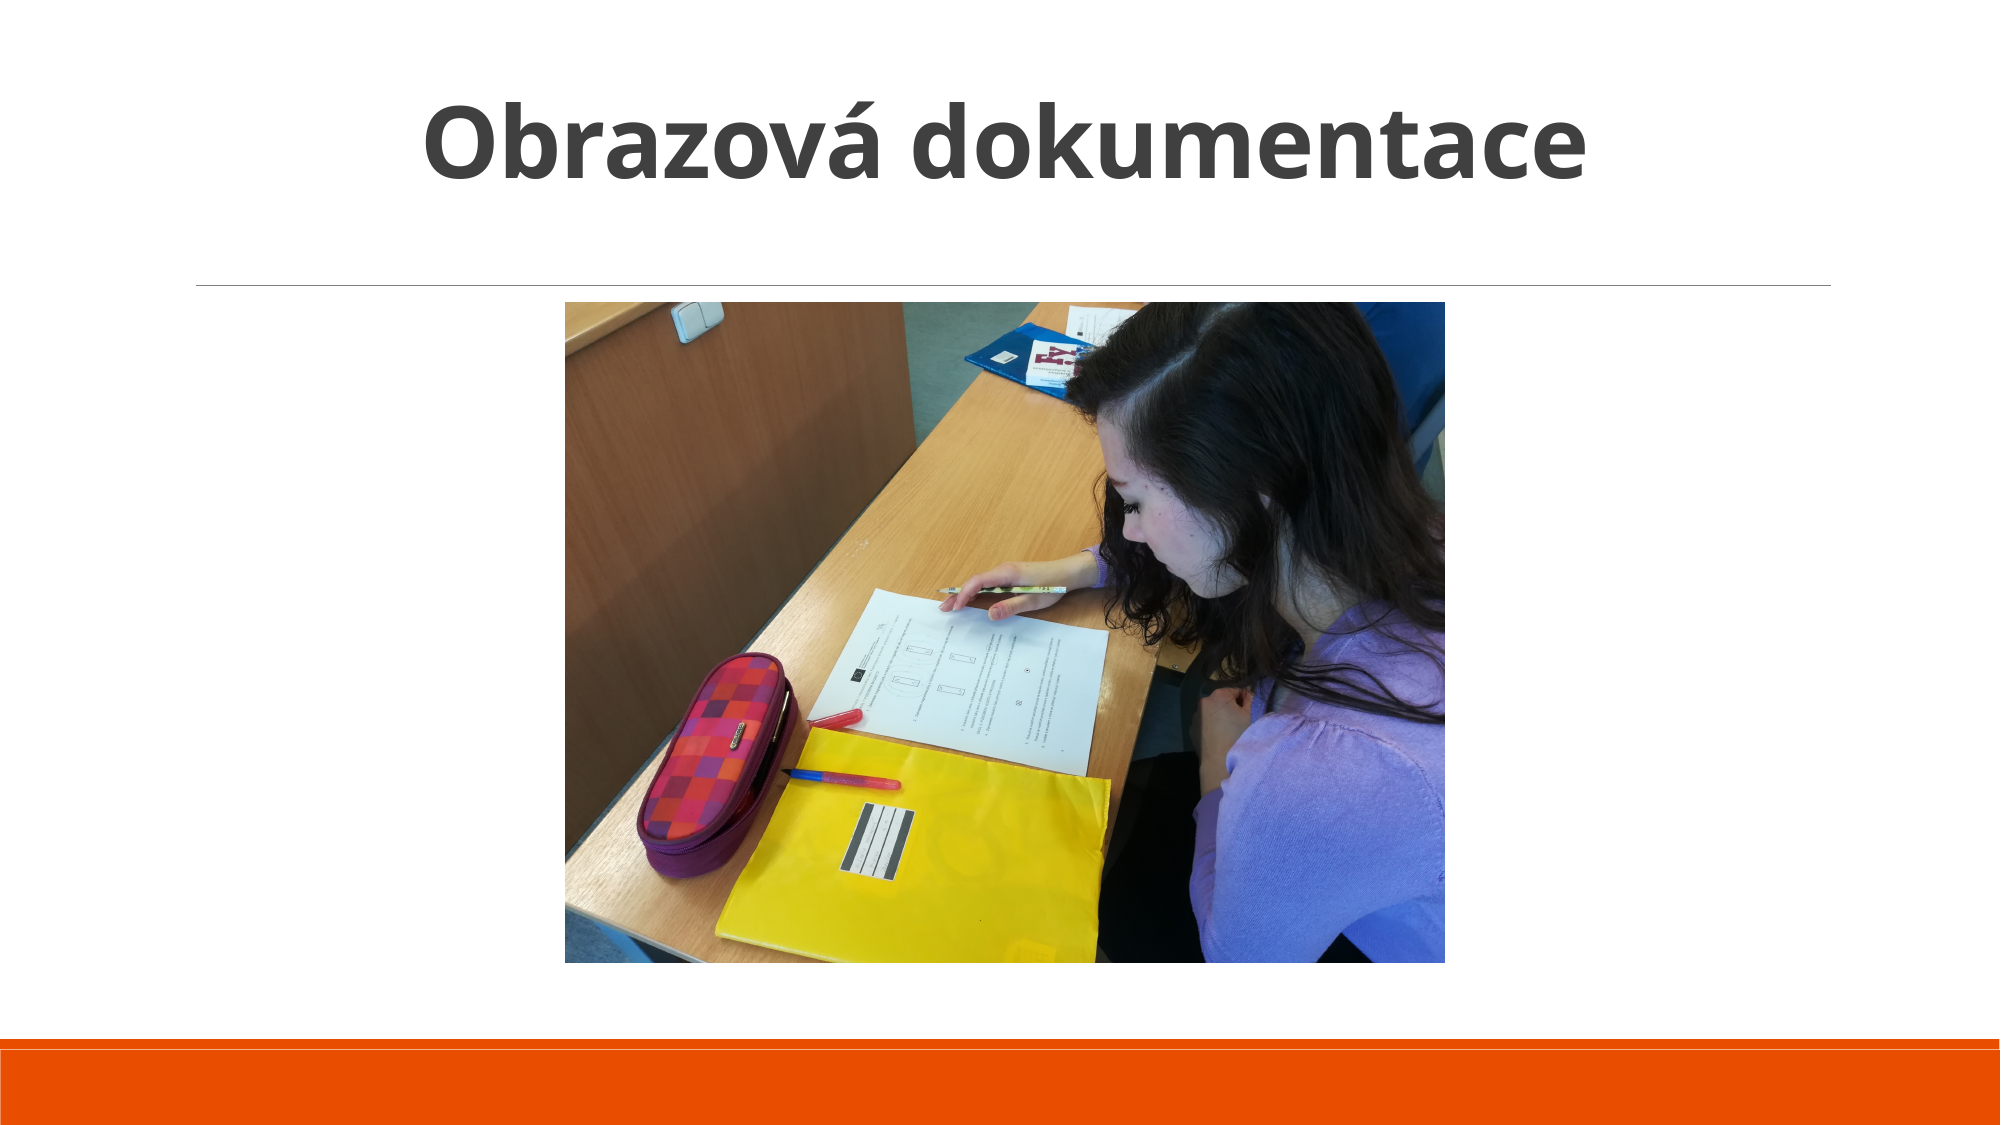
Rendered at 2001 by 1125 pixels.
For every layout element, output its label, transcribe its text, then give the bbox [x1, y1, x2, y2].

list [564, 302, 1446, 964]
title Obrazová dokumentace [180, 47, 1830, 207]
